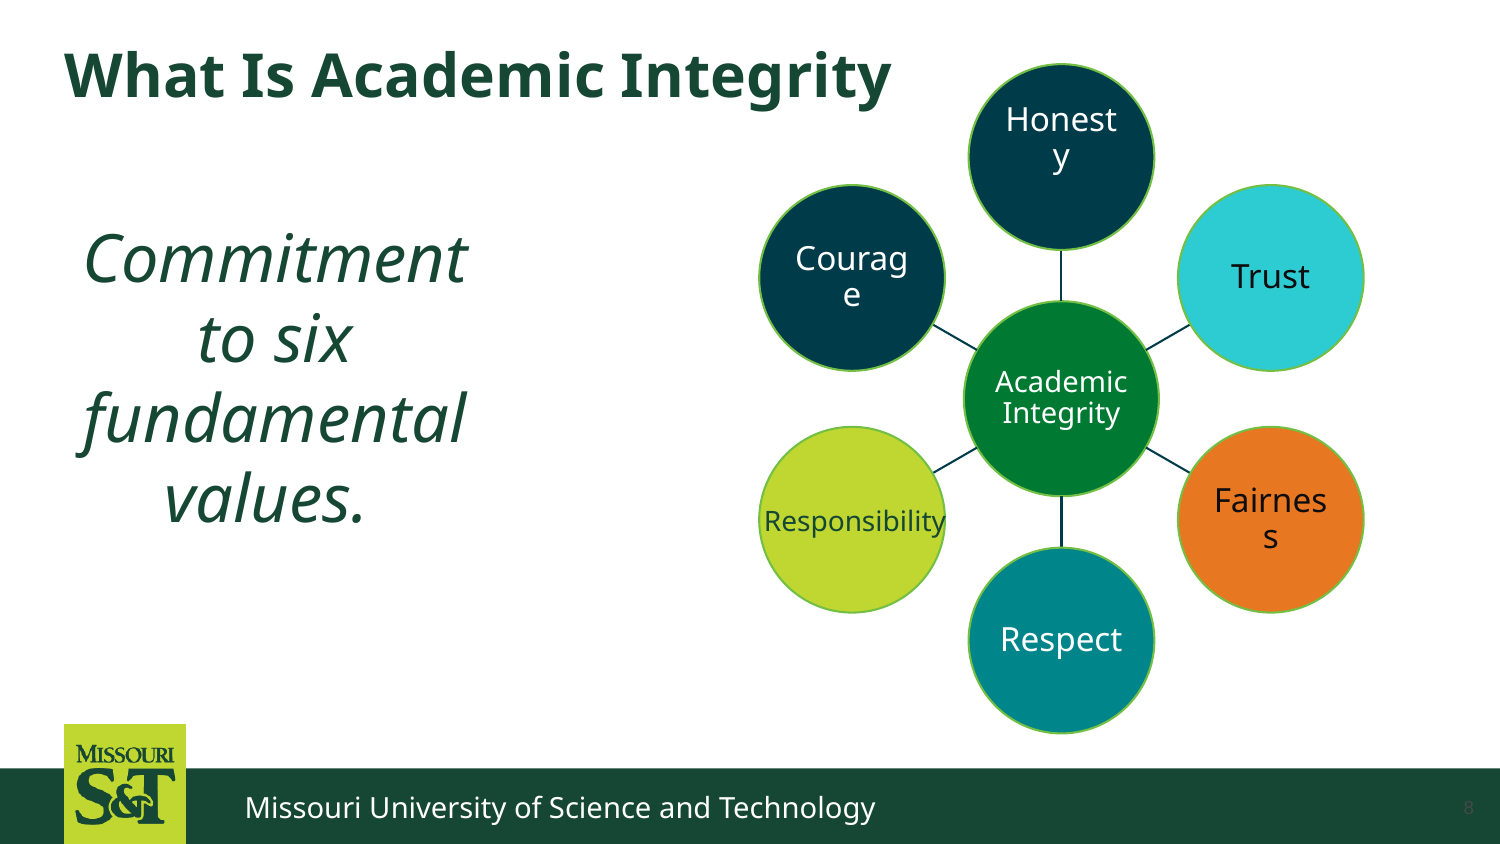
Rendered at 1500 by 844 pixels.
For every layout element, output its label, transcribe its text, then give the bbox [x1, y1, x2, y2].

title What Is Academic Integrity [64, 44, 1436, 111]
list Commitment to six fundamental values. [64, 216, 441, 723]
slide_number 8 [1448, 784, 1488, 830]
picture [64, 724, 186, 844]
footer Missouri University of Science and Technology [229, 776, 1182, 837]
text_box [441, 61, 1500, 736]
